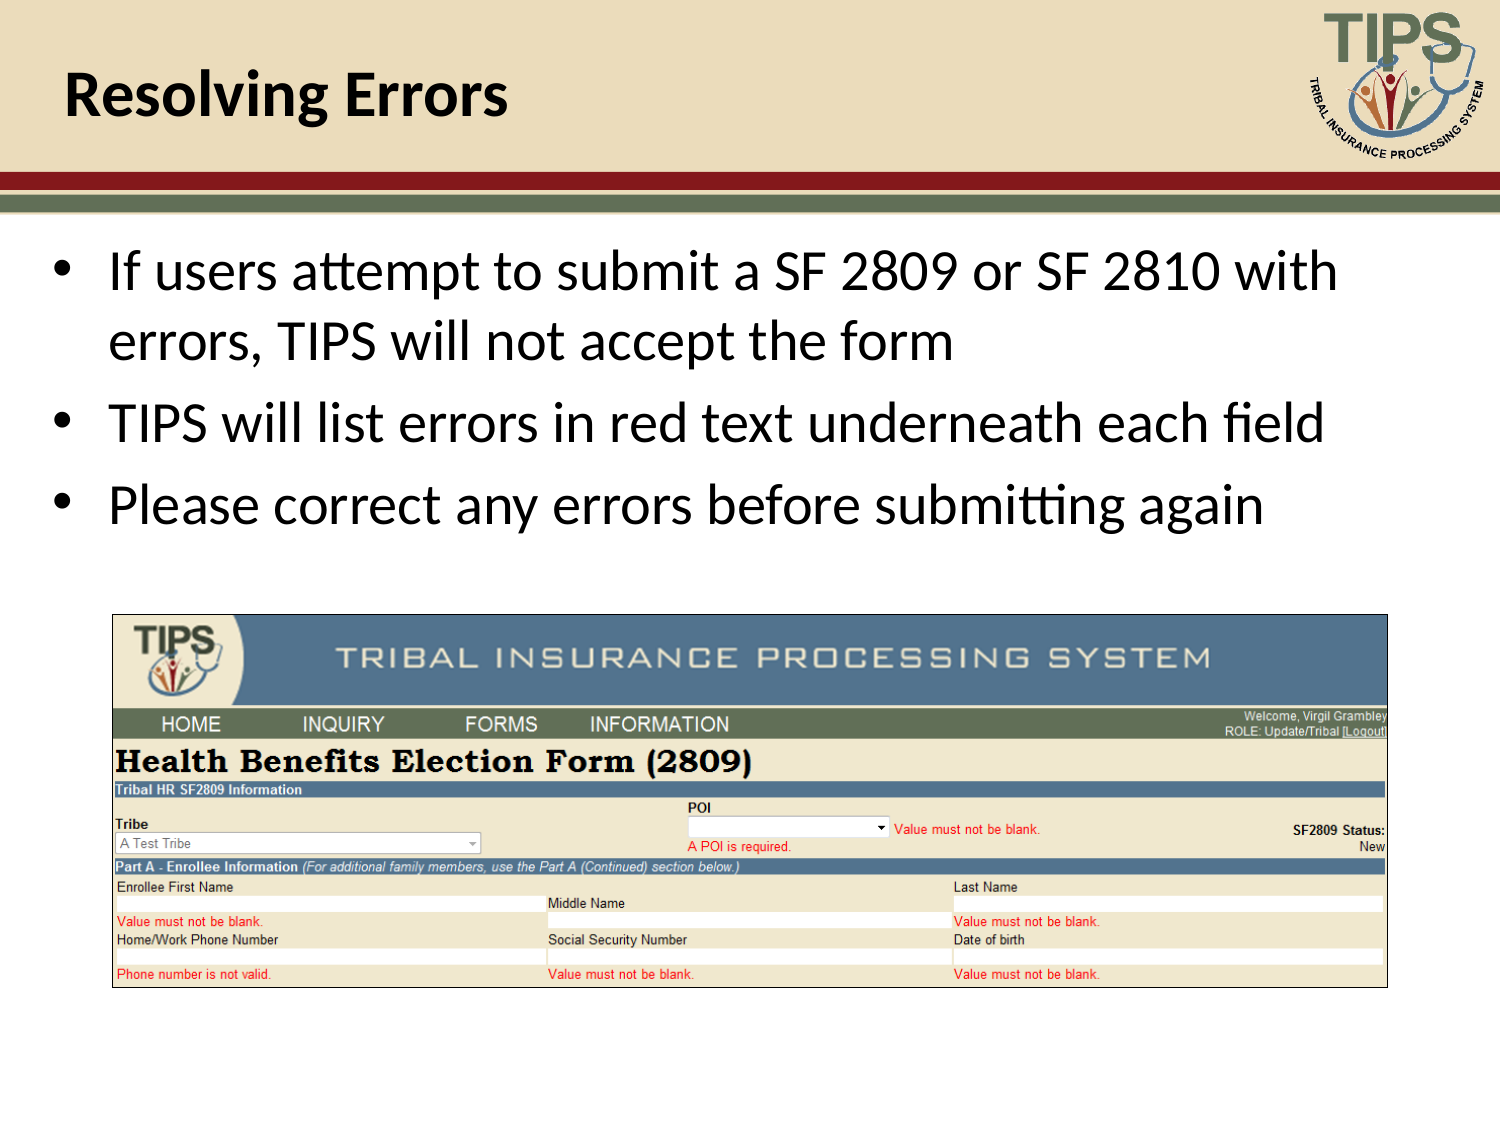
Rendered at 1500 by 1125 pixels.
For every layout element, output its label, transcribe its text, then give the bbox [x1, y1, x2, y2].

list If users attempt to submit a SF 2809 or SF 2810 with errors, TIPS will not accept the form TIPS will list errors in red text underneath each field Please correct any errors before submitting again [37, 224, 1463, 1031]
title Resolving Errors [49, 0, 1280, 180]
picture [112, 614, 1388, 988]
picture [1305, 12, 1488, 163]
